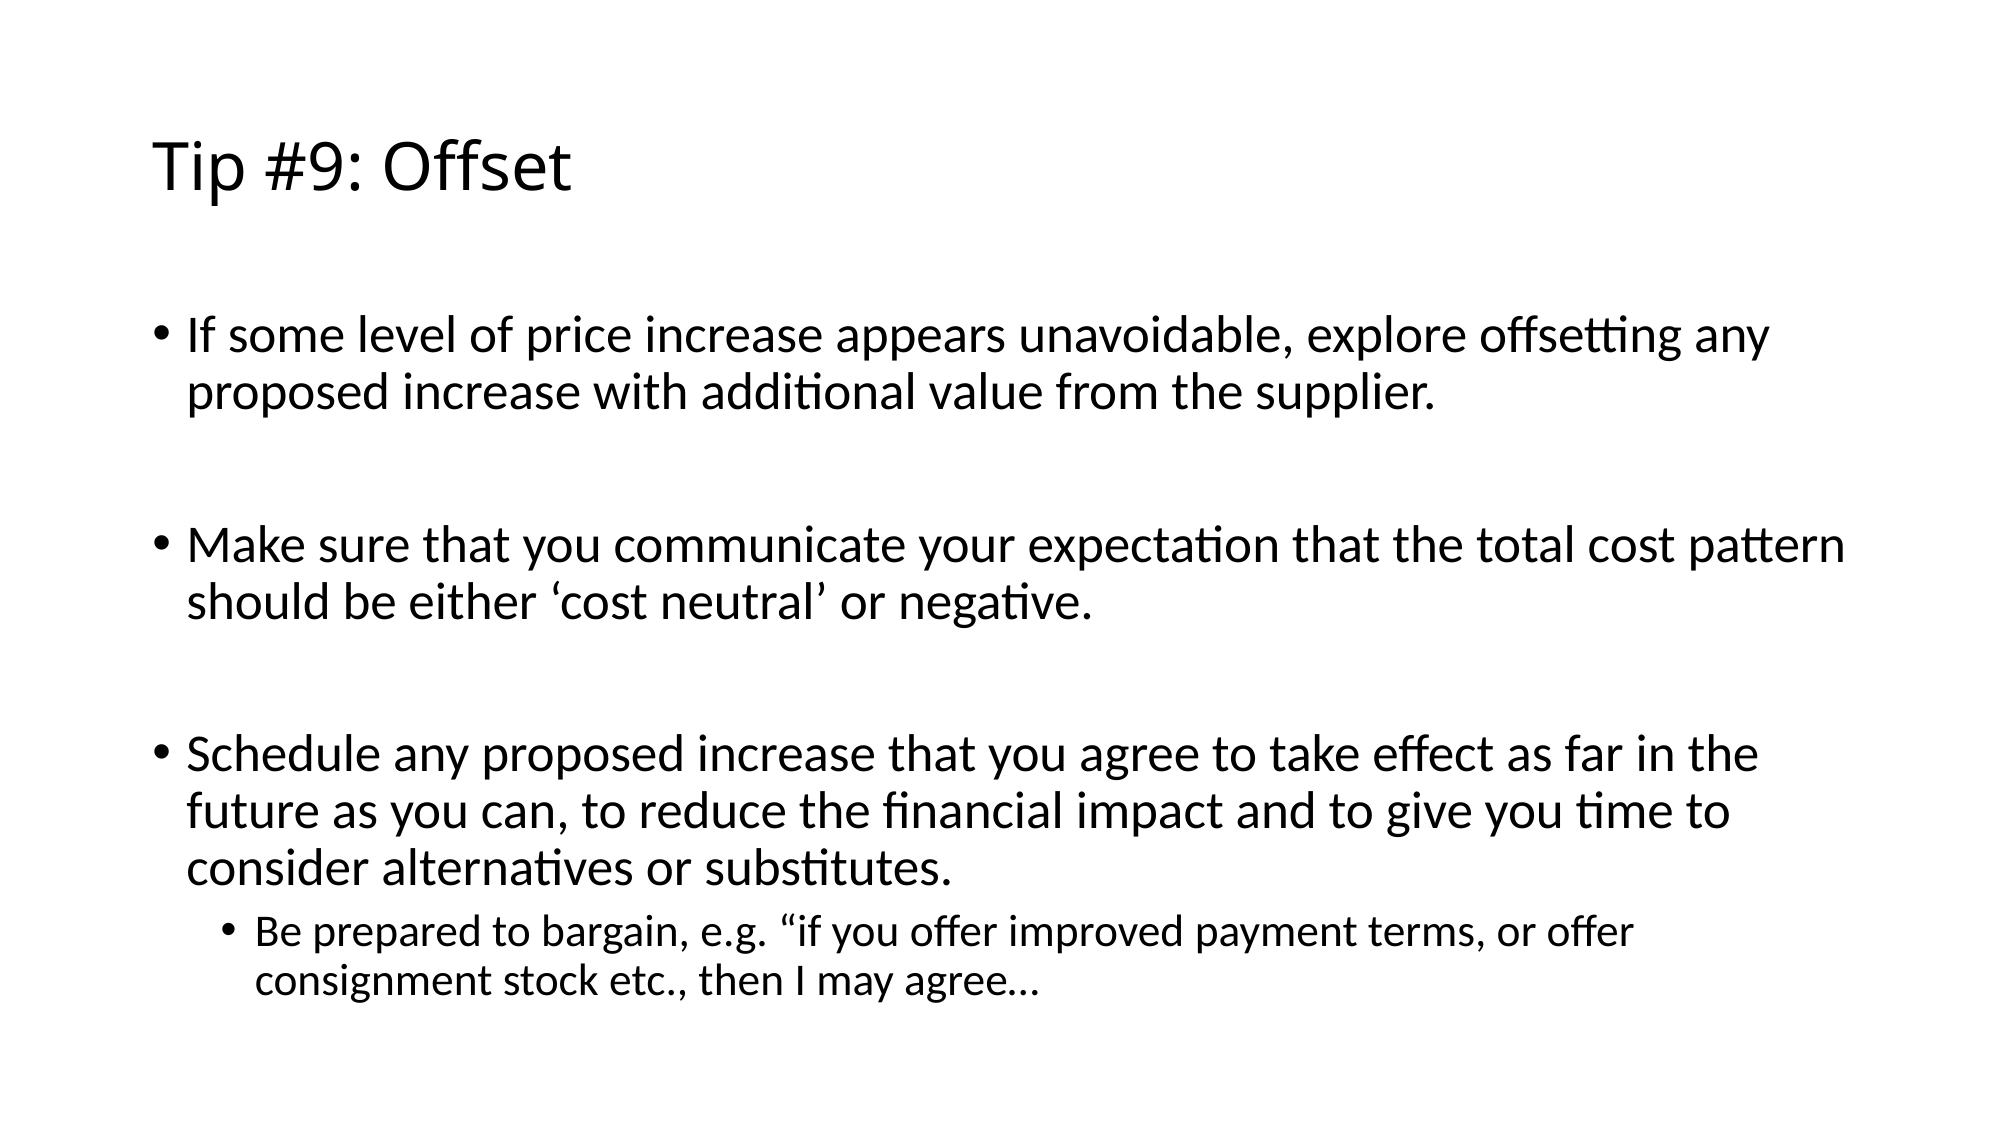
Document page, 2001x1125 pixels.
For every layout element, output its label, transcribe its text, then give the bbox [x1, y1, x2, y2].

list If some level of price increase appears unavoidable, explore offsetting any proposed increase with additional value from the supplier. Make sure that you communicate your expectation that the total cost pattern should be either ‘cost neutral’ or negative. Schedule any proposed increase that you agree to take effect as far in the future as you can, to reduce the financial impact and to give you time to consider alternatives or substitutes. Be prepared to bargain, e.g. “if you offer improved payment terms, or offer consignment stock etc., then I may agree… [137, 299, 1863, 1014]
title Tip #9: Offset [137, 59, 1863, 278]
